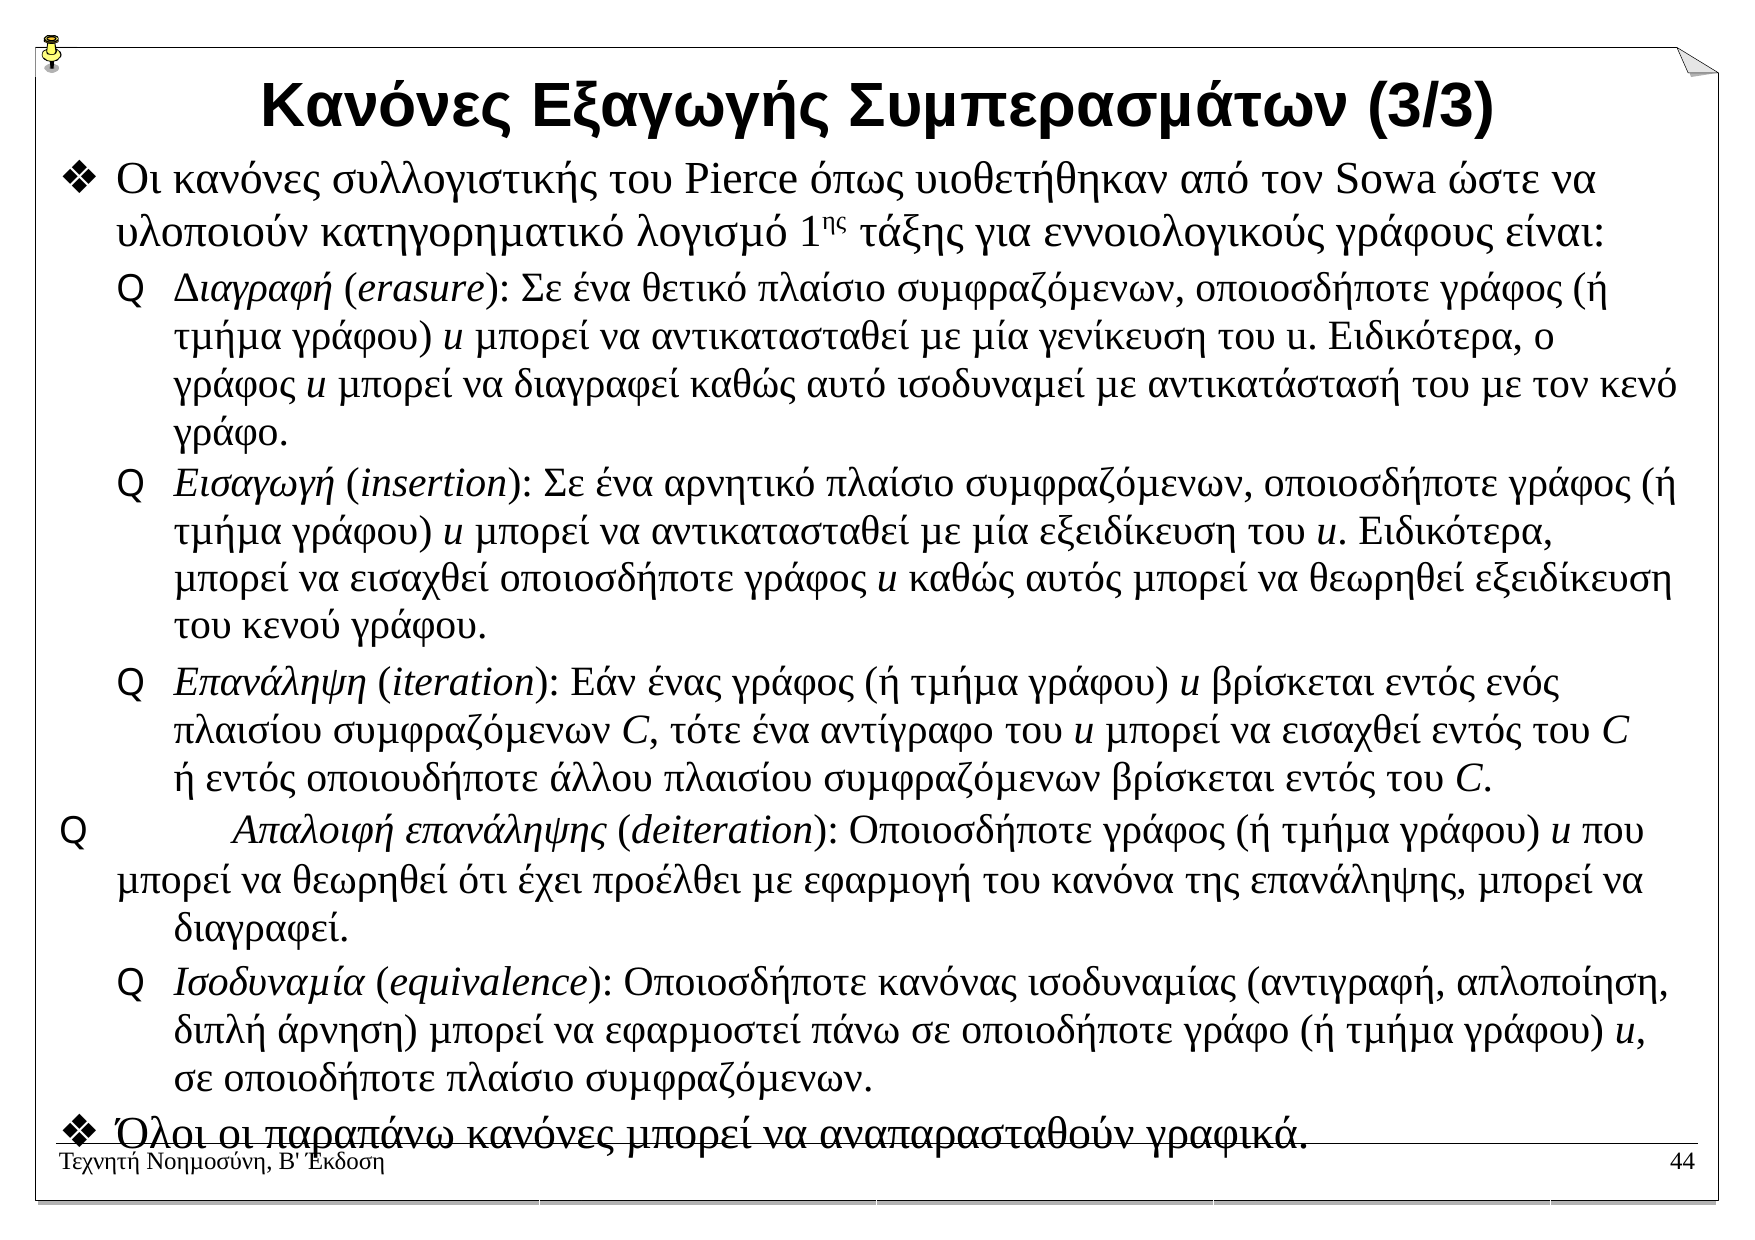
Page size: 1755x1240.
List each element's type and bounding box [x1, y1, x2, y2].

title [56, 64, 1698, 272]
footer [56, 1146, 393, 1240]
text_box [35, 35, 1719, 1201]
slide_number [1665, 1146, 1699, 1240]
text_box [56, 150, 1696, 1158]
